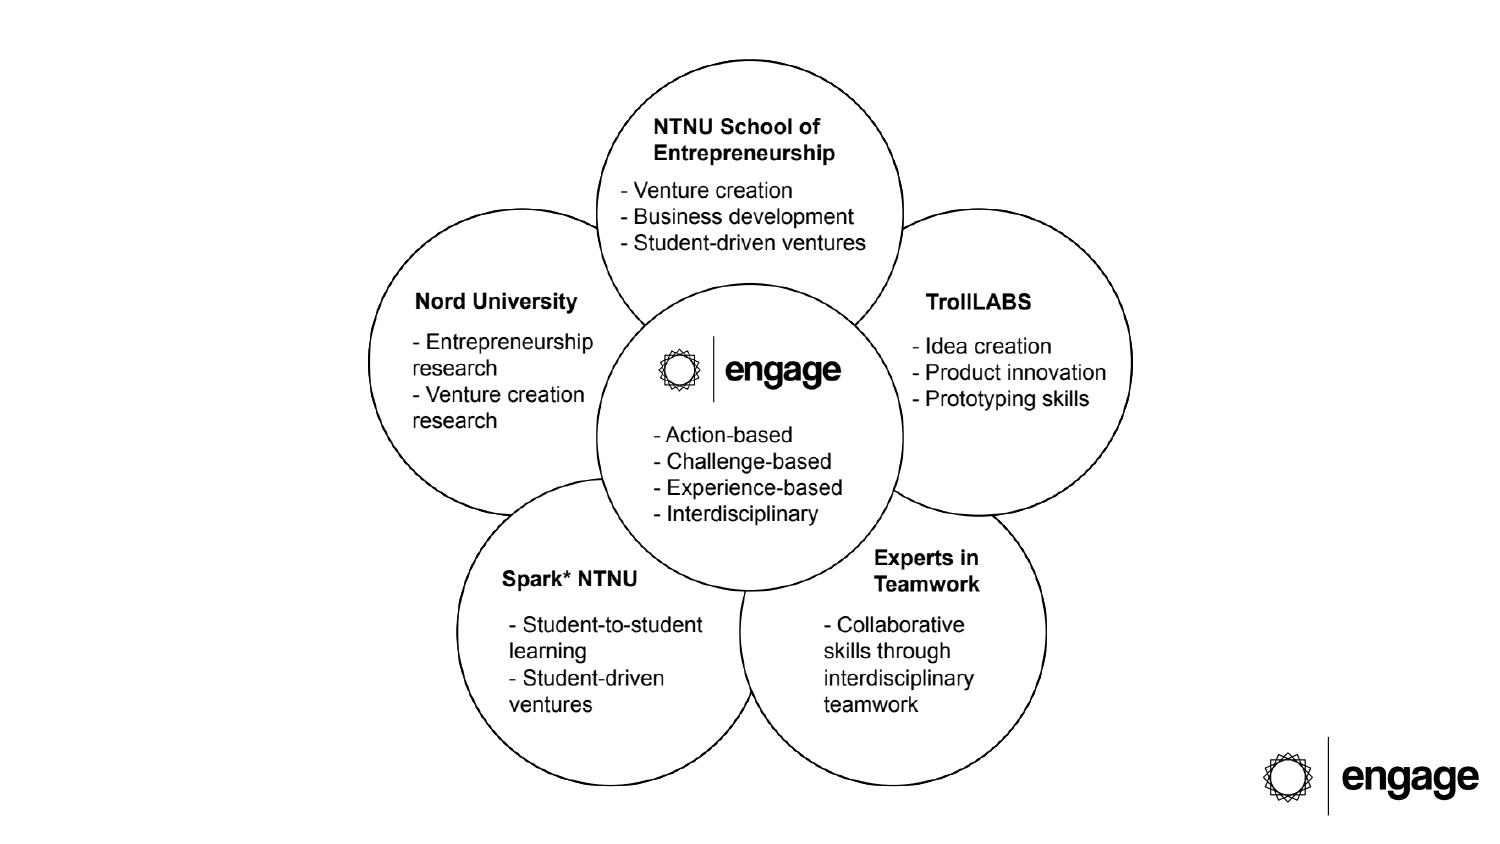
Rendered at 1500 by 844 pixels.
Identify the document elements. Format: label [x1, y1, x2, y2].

picture [326, 0, 1172, 844]
picture [1248, 714, 1494, 838]
